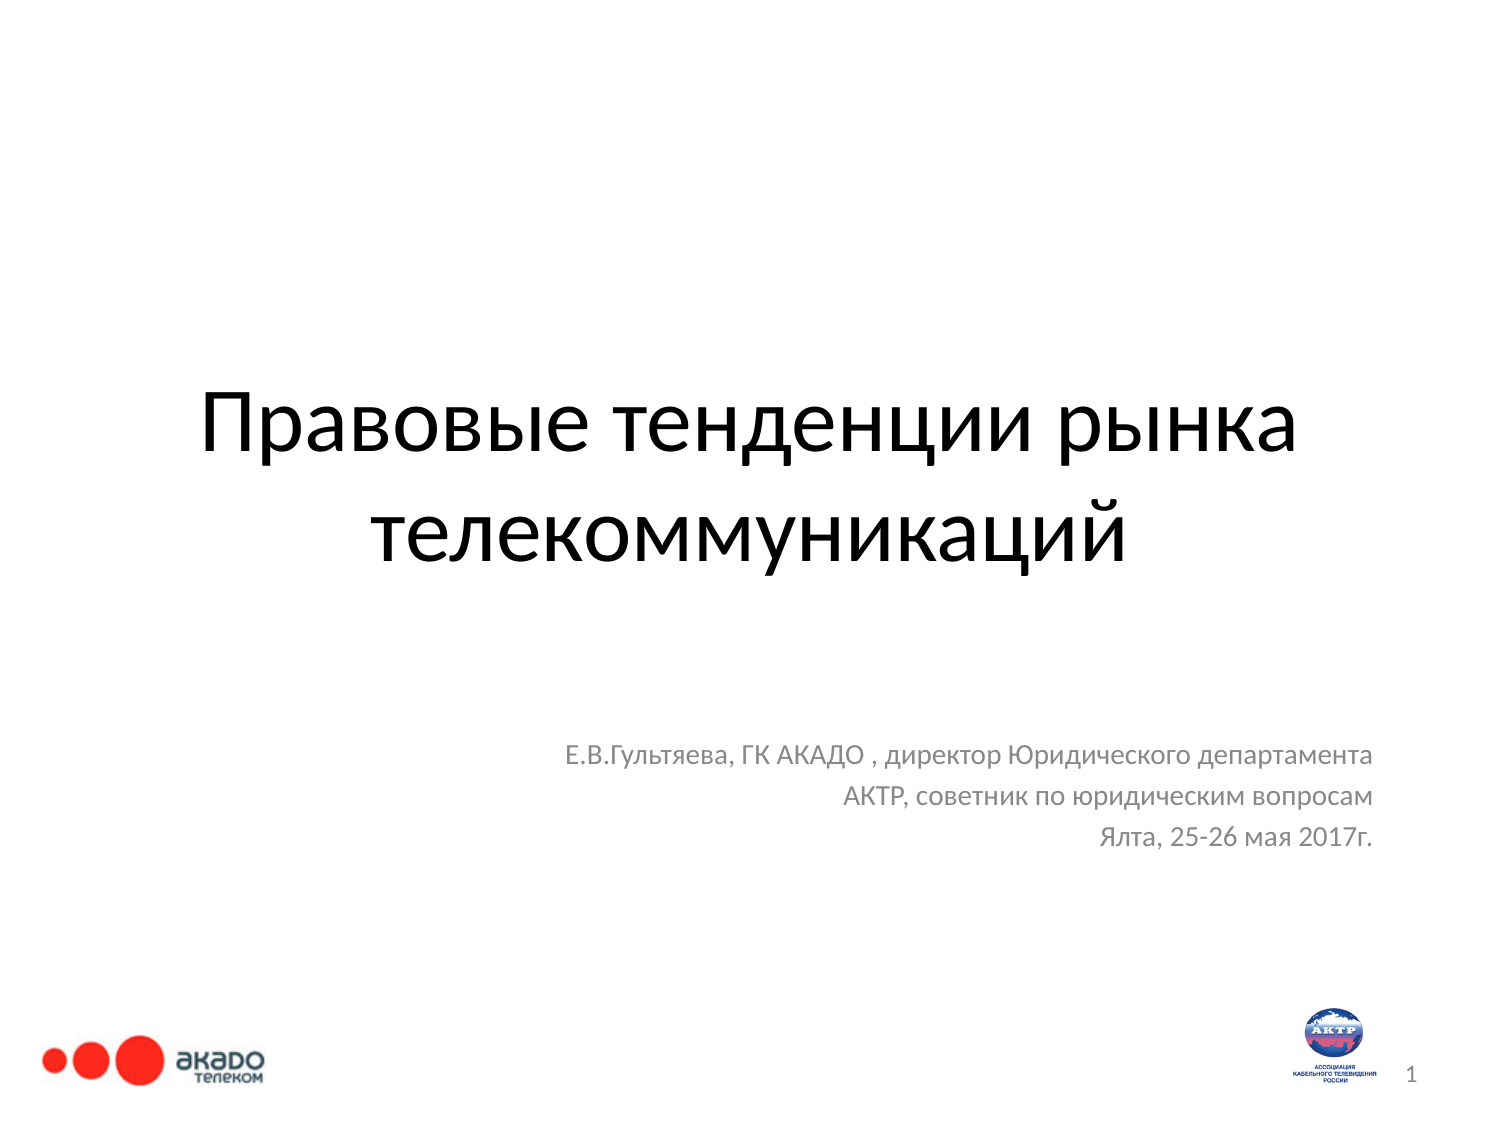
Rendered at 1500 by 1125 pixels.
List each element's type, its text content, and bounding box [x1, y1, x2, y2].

slide_number 1 [1394, 1050, 1426, 1096]
picture [40, 1034, 266, 1089]
title Правовые тенденции рынка телекоммуникаций [111, 348, 1388, 592]
subtitle Е.В.Гультяева, ГК АКАДО , директор Юридического департамента АКТР, советник по юридическим вопросам Ялта, 25-26 мая 2017г. [430, 727, 1382, 902]
picture [1281, 1000, 1389, 1089]
